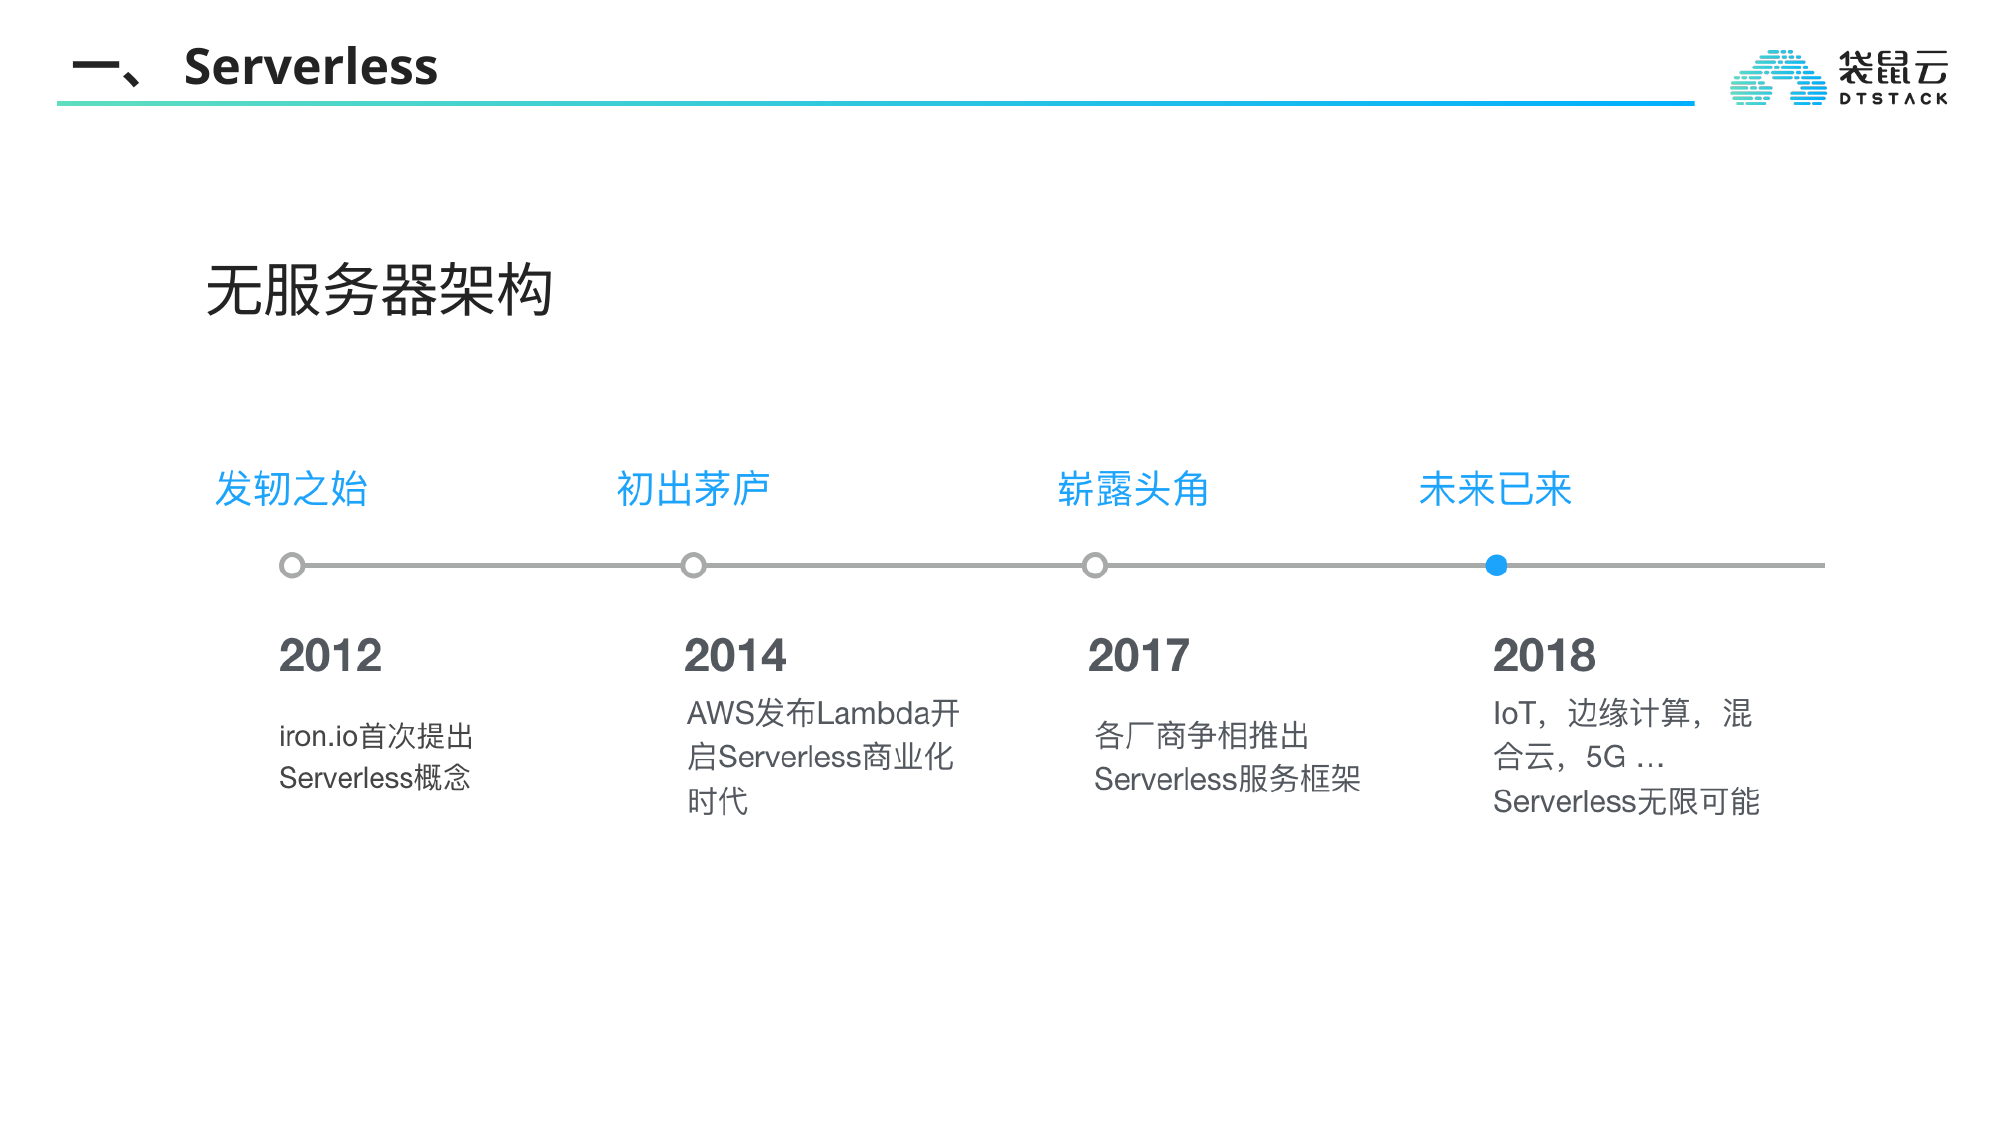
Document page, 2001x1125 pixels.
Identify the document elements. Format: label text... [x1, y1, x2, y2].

picture [174, 417, 1825, 853]
title 一、Serverless [57, 33, 1783, 106]
picture [1783, 50, 1948, 105]
text_box 无服务器架构 [190, 211, 1727, 331]
